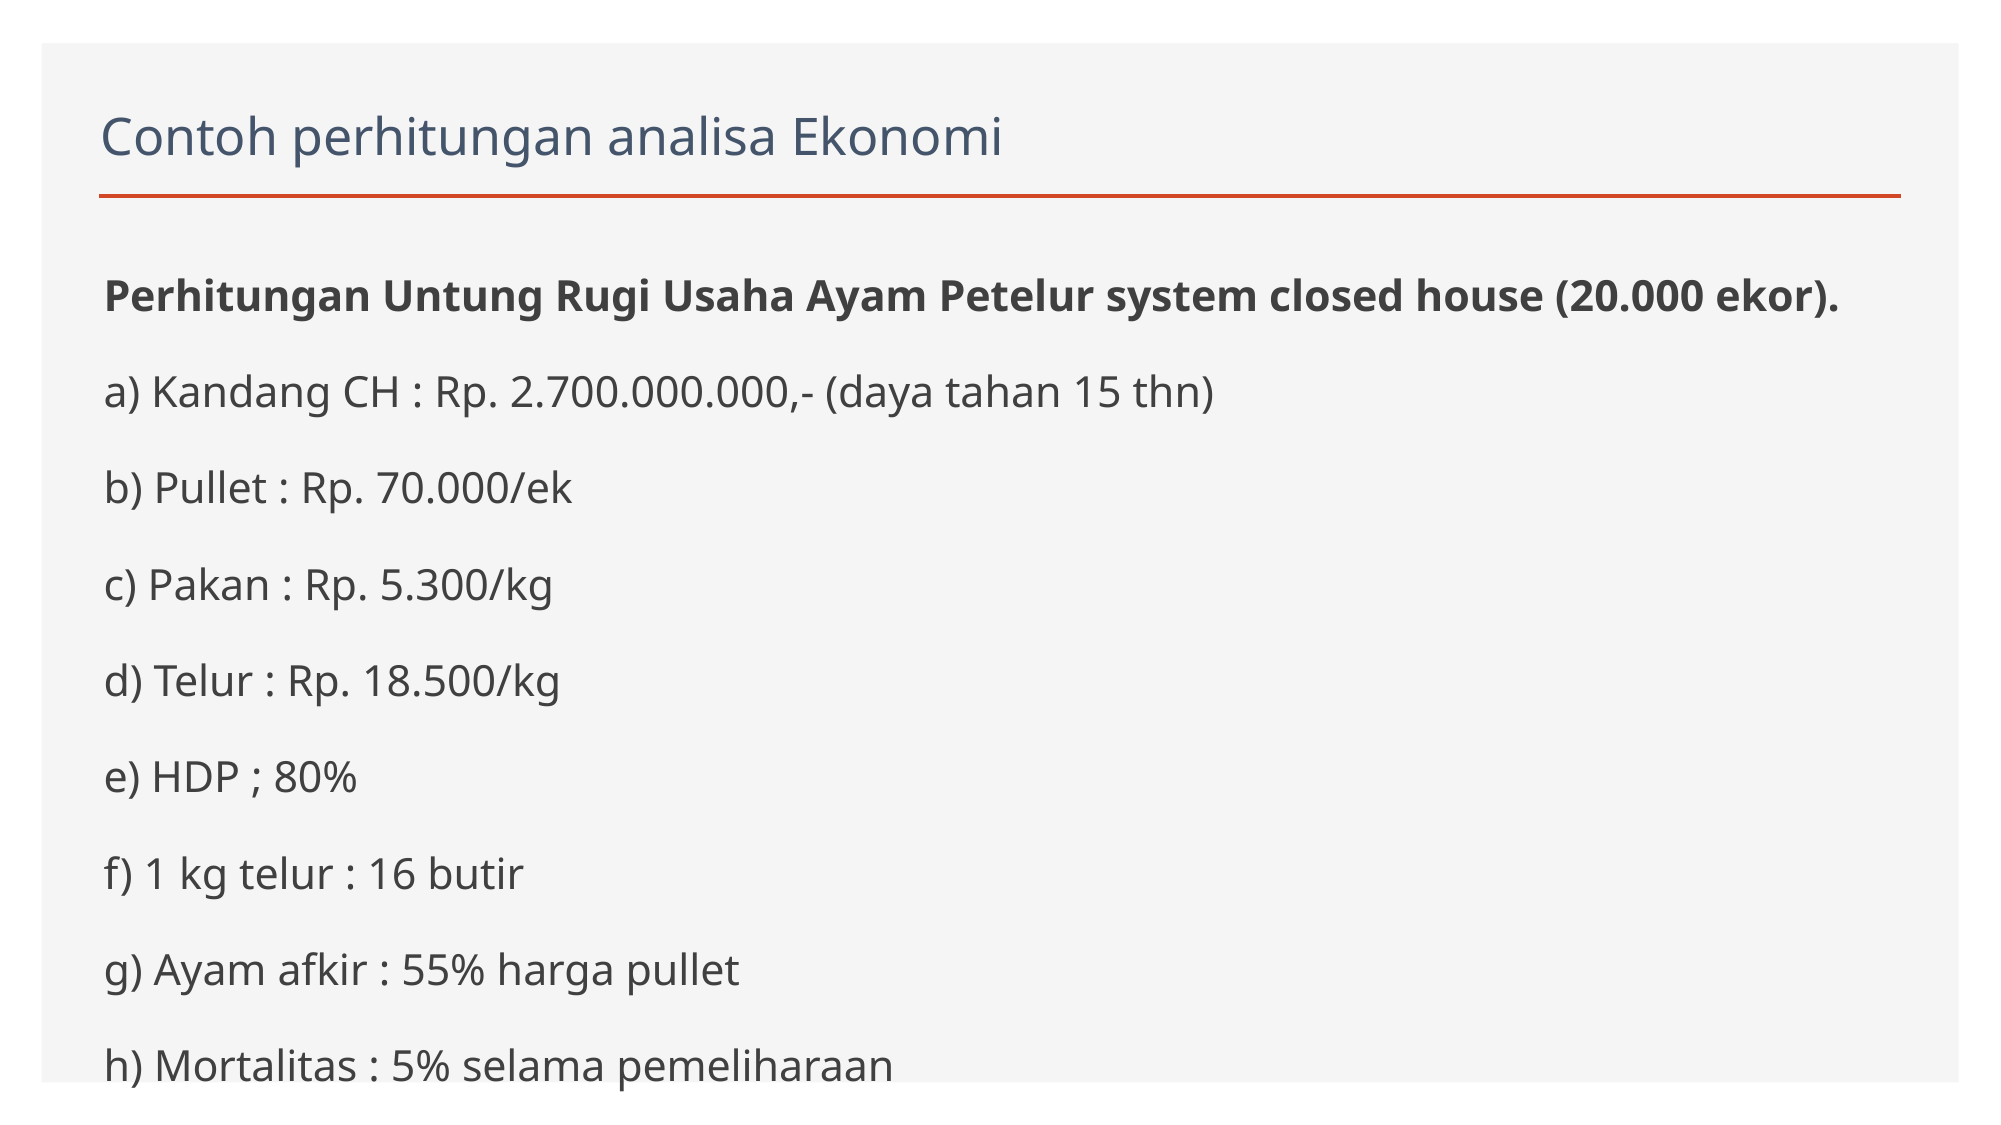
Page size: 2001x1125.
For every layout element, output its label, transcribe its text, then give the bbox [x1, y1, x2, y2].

title Contoh perhitungan analisa Ekonomi [85, 32, 1214, 236]
list Perhitungan Untung Rugi Usaha Ayam Petelur system closed house (20.000 ekor). a) Kandang CH : Rp. 2.700.000.000,- (daya tahan 15 thn) b) Pullet : Rp. 70.000/ek c) Pakan : Rp. 5.300/kg d) Telur : Rp. 18.500/kg e) HDP ; 80% f) 1 kg telur : 16 butir g) Ayam afkir : 55% harga pullet h) Mortalitas : 5% selama pemeliharaan [88, 235, 1910, 1113]
